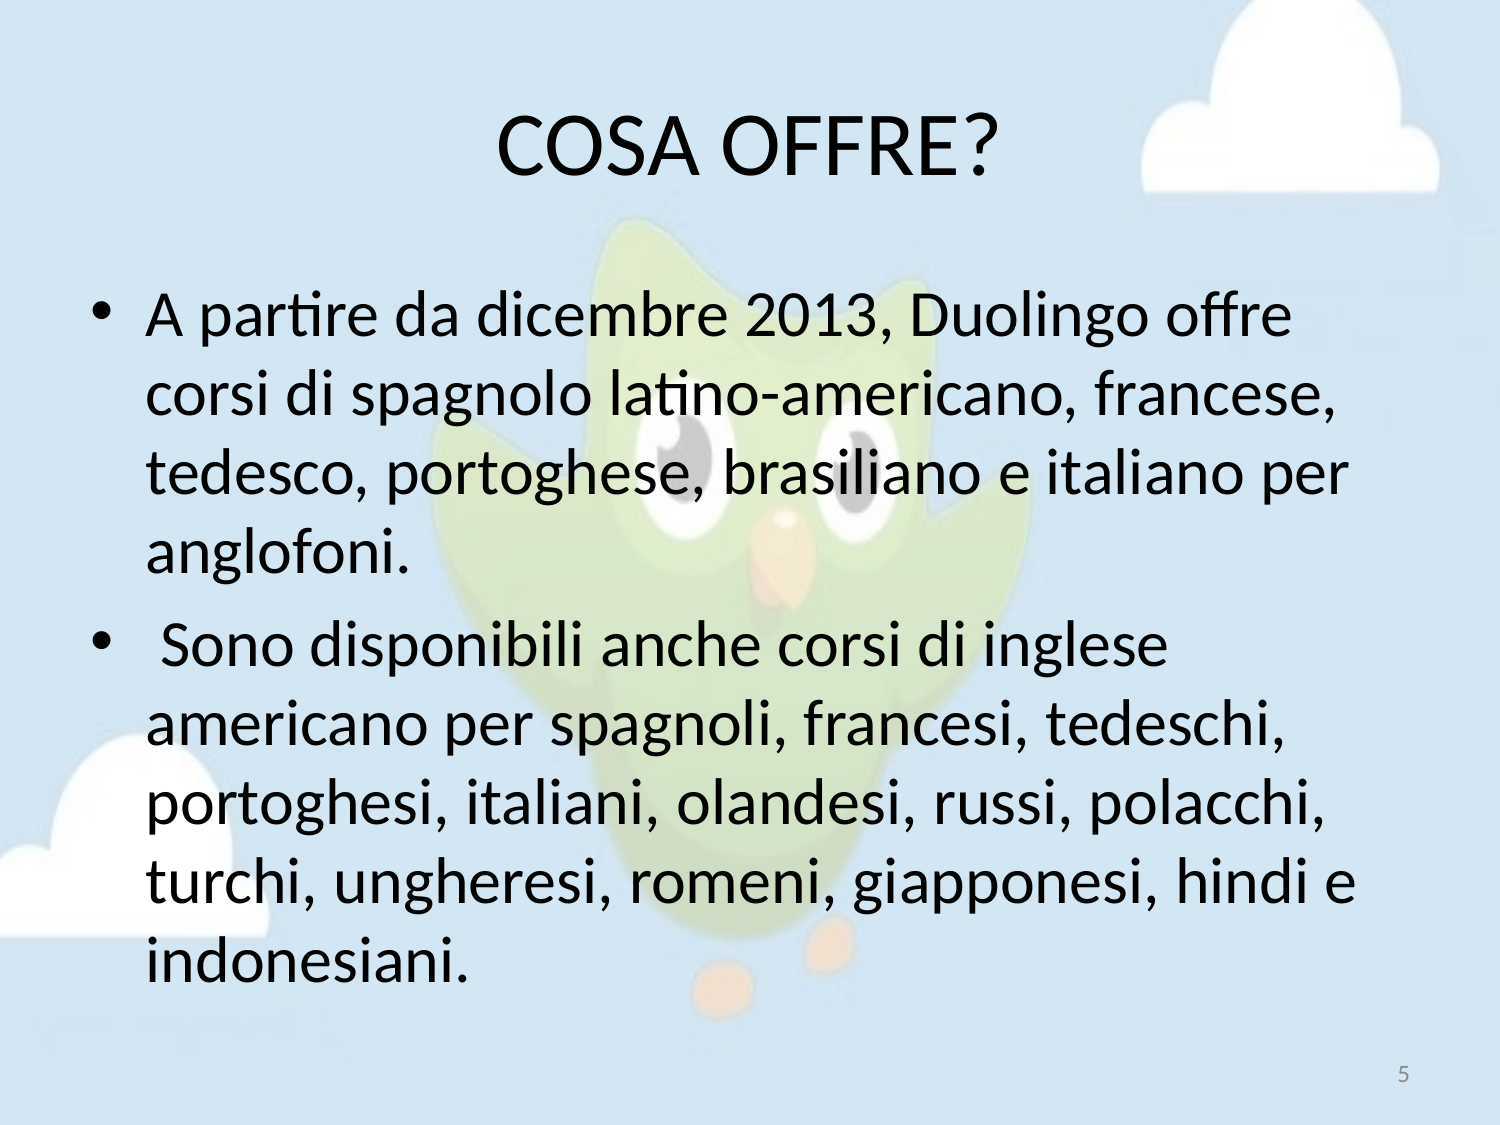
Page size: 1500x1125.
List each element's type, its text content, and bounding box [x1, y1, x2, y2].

title COSA OFFRE? [75, 45, 1425, 233]
slide_number 5 [1074, 1042, 1425, 1103]
list A partire da dicembre 2013, Duolingo offre corsi di spagnolo latino-americano, francese, tedesco, portoghese, brasiliano e italiano per anglofoni. Sono disponibili anche corsi di inglese americano per spagnoli, francesi, tedeschi, portoghesi, italiani, olandesi, russi, polacchi, turchi, ungheresi, romeni, giapponesi, hindi e indonesiani. [75, 262, 1425, 1005]
